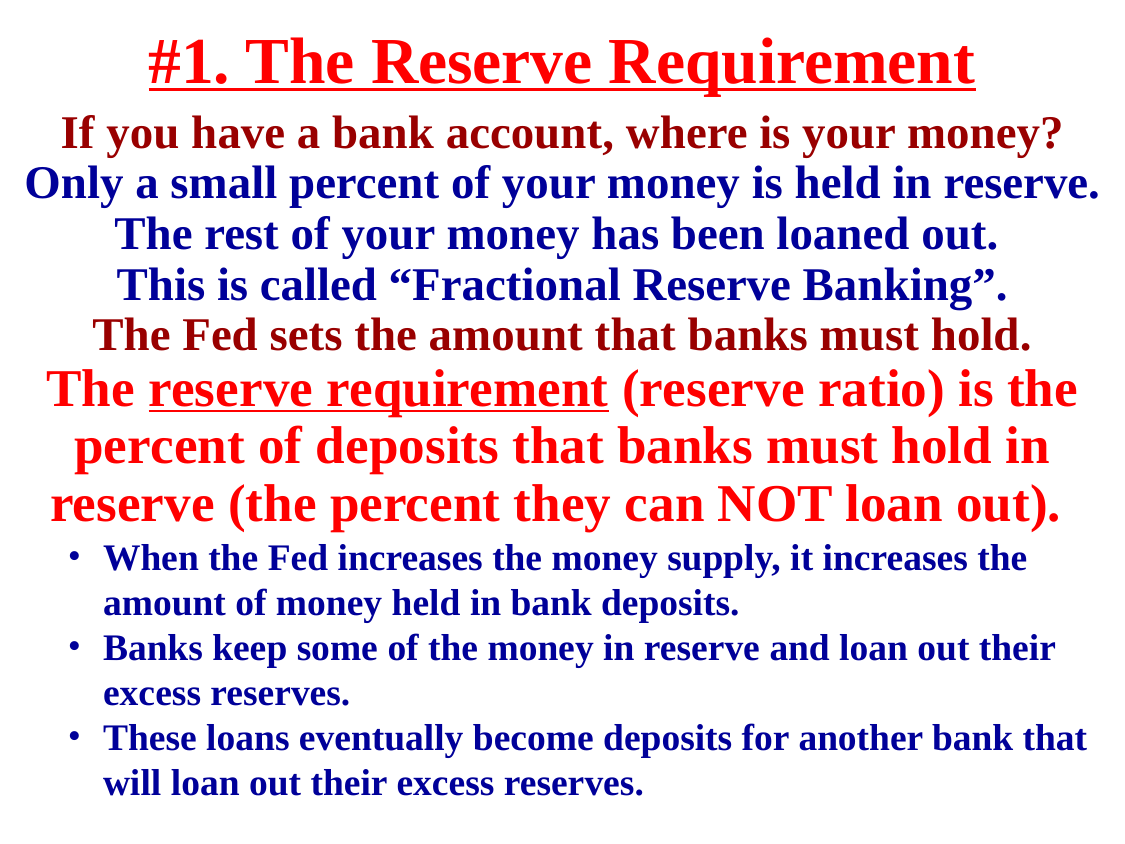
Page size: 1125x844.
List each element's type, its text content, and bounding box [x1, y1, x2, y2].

text_box If you have a bank account, where is your money? Only a small percent of your money is held in reserve. The rest of your money has been loaned out. This is called “Fractional Reserve Banking”. The Fed sets the amount that banks must hold. The reserve requirement (reserve ratio) is the percent of deposits that banks must hold in reserve (the percent they can NOT loan out). When the Fed increases the money supply, it increases the amount of money held in bank deposits. Banks keep some of the money in reserve and loan out their excess reserves. These loans eventually become deposits for another bank that will loan out their excess reserves. [0, 102, 1125, 830]
text_box #1. The Reserve Requirement [0, 12, 1125, 102]
